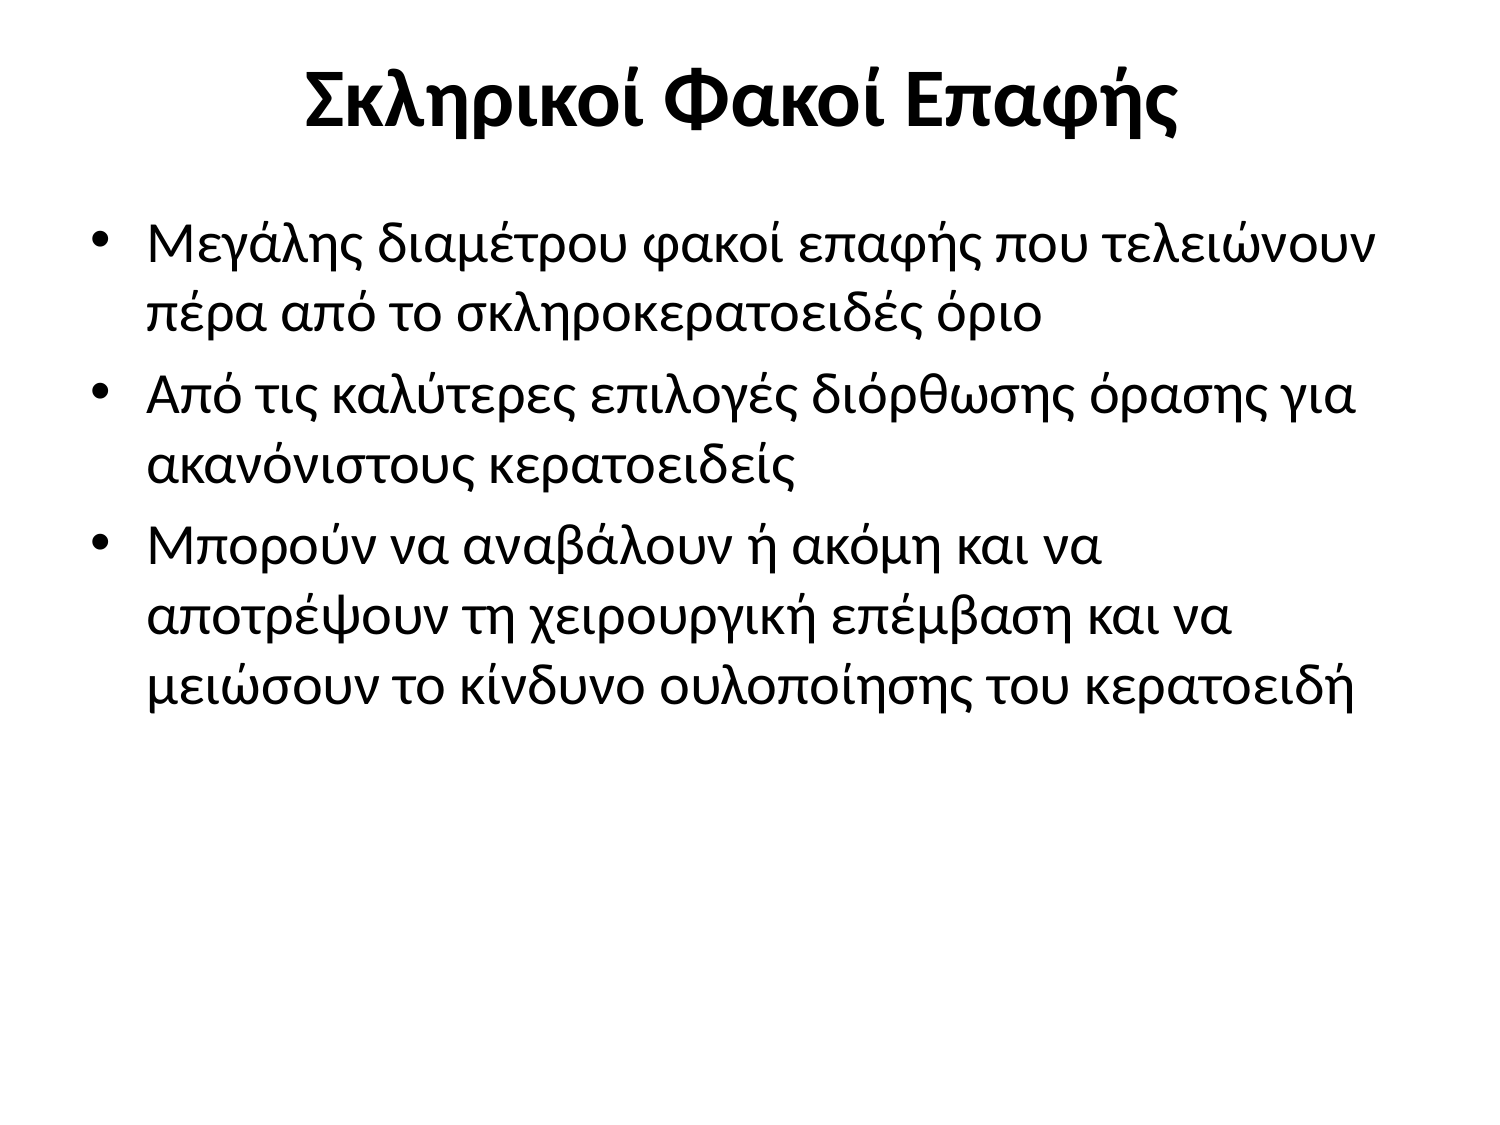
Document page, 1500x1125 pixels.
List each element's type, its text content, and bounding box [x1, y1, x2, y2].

title Σκληρικοί Φακοί Επαφής [76, 19, 1427, 169]
list Μεγάλης διαμέτρου φακοί επαφής που τελειώνουν πέρα από το σκληροκερατοειδές όριο Από τις καλύτερες επιλογές διόρθωσης όρασης για ακανόνιστους κερατοειδείς Μπορούν να αναβάλουν ή ακόμη και να αποτρέψουν τη χειρουργική επέμβαση και να μειώσουν το κίνδυνο ουλοποίησης του κερατοειδή [75, 196, 1425, 1024]
